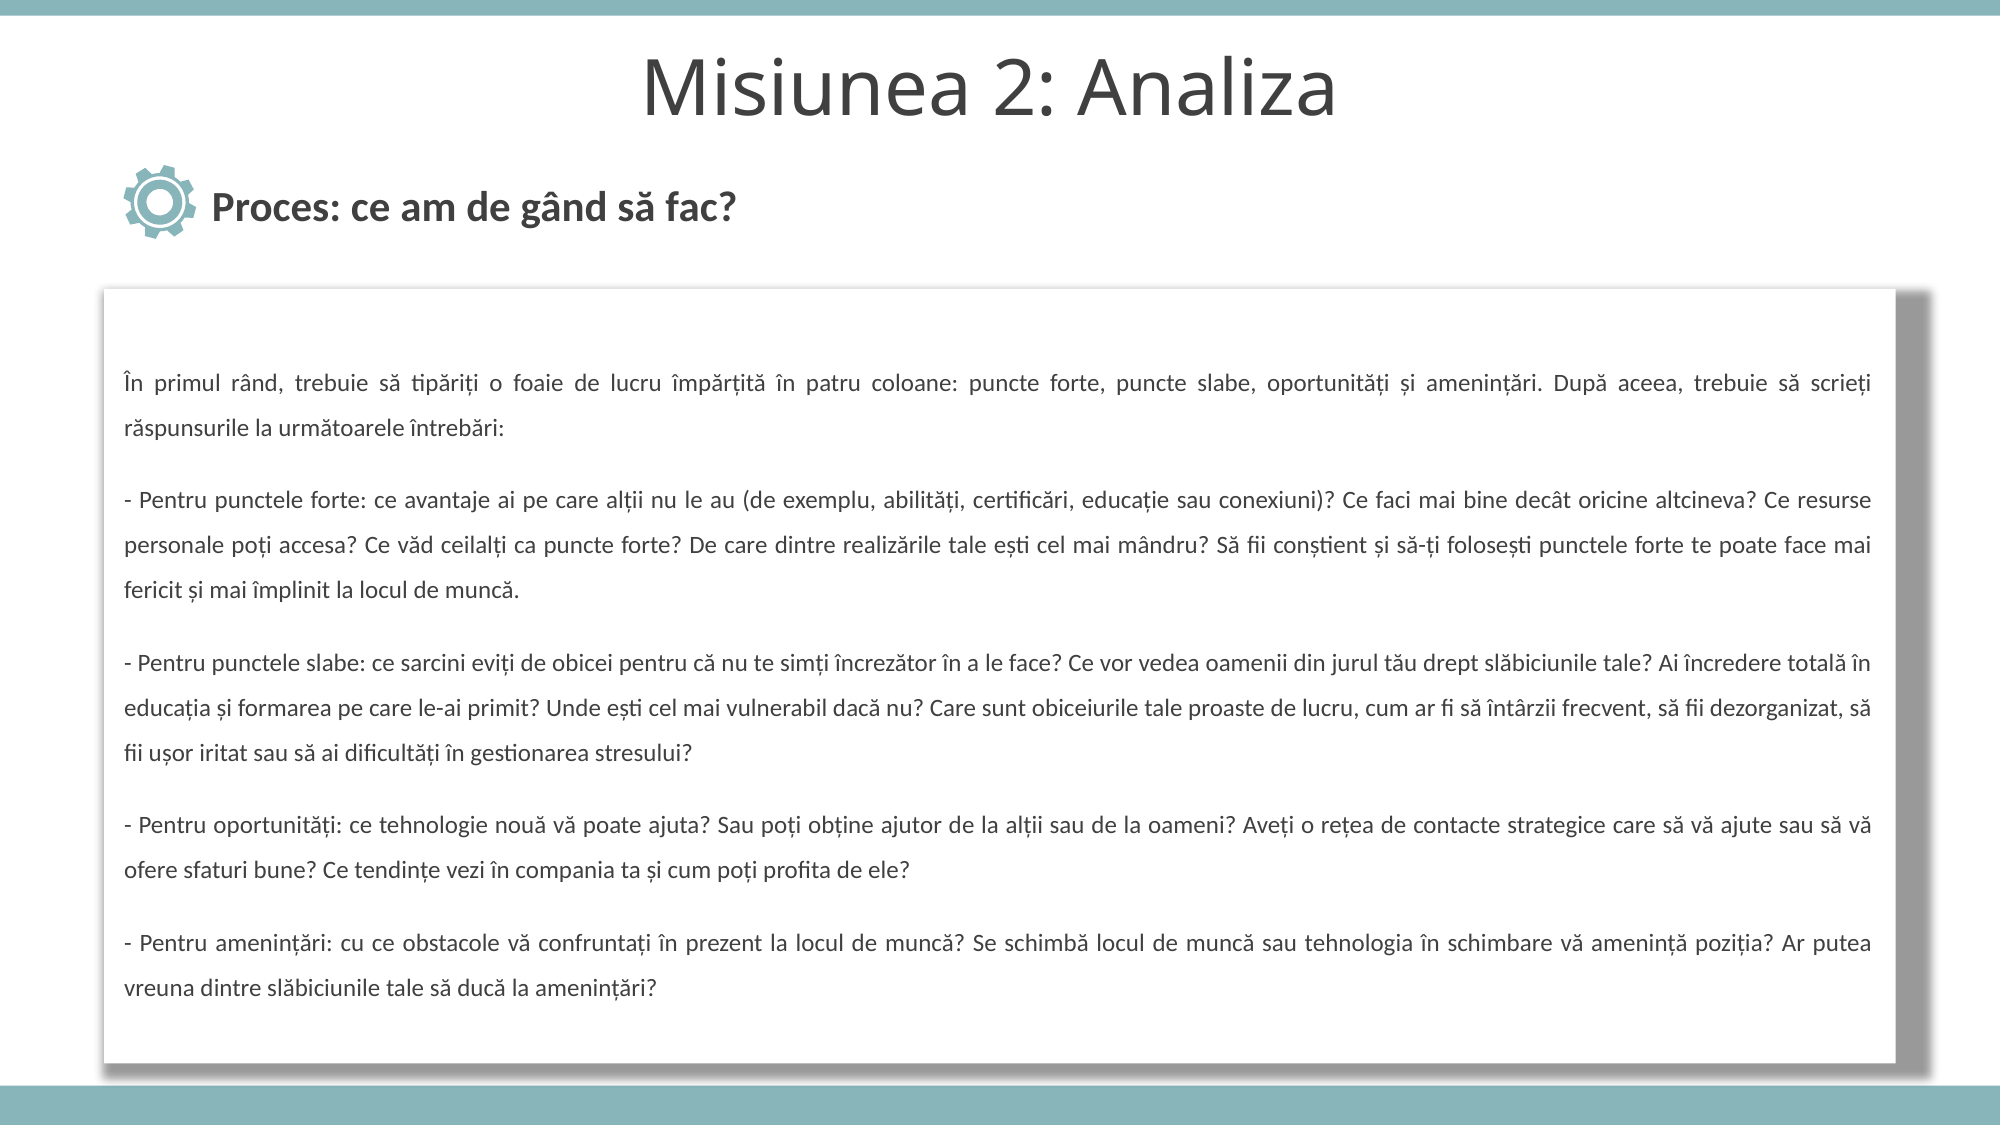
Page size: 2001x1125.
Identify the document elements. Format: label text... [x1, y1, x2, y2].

list Proces: ce am de gând să fac? [196, 176, 1189, 239]
text_box [122, 163, 196, 241]
text_box În primul rând, trebuie să tipăriți o foaie de lucru împărțită în patru coloane: puncte forte, puncte slabe, oportunități și amenințări. După aceea, trebuie să scrieți răspunsurile la următoarele întrebări: - Pentru punctele forte: ce avantaje ai pe care alții nu le au (de exemplu, abilități, certificări, educație sau conexiuni)? Ce faci mai bine decât oricine altcineva? Ce resurse personale poți accesa? Ce văd ceilalți ca puncte forte? De care dintre realizările tale ești cel mai mândru? Să fii conștient și să-ți folosești punctele forte te poate face mai fericit și mai împlinit la locul de muncă. - Pentru punctele slabe: ce sarcini eviți de obicei pentru că nu te simți încrezător în a le face? Ce vor vedea oamenii din jurul tău drept slăbiciunile tale? Ai încredere totală în educația și formarea pe care le-ai primit? Unde ești cel mai vulnerabil dacă nu? Care sunt obiceiurile tale proaste de lucru, cum ar fi să întârzii frecvent, să fii dezorganizat, să fii ușor iritat sau să ai dificultăți în gestionarea stresului? - Pentru oportunități: ce tehnologie nouă vă poate ajuta? Sau poți obține ajutor de la alții sau de la oameni? Aveți o rețea de contacte strategice care să vă ajute sau să vă ofere sfaturi bune? Ce tendințe vezi în compania ta și cum poți profita de ele? - Pentru amenințări: cu ce obstacole vă confruntați în prezent la locul de muncă? Se schimbă locul de muncă sau tehnologia în schimbare vă amenință poziția? Ar putea vreuna dintre slăbiciunile tale să ducă la amenințări? [103, 288, 1897, 1064]
list Misiunea 2: Analiza [0, 26, 2000, 153]
